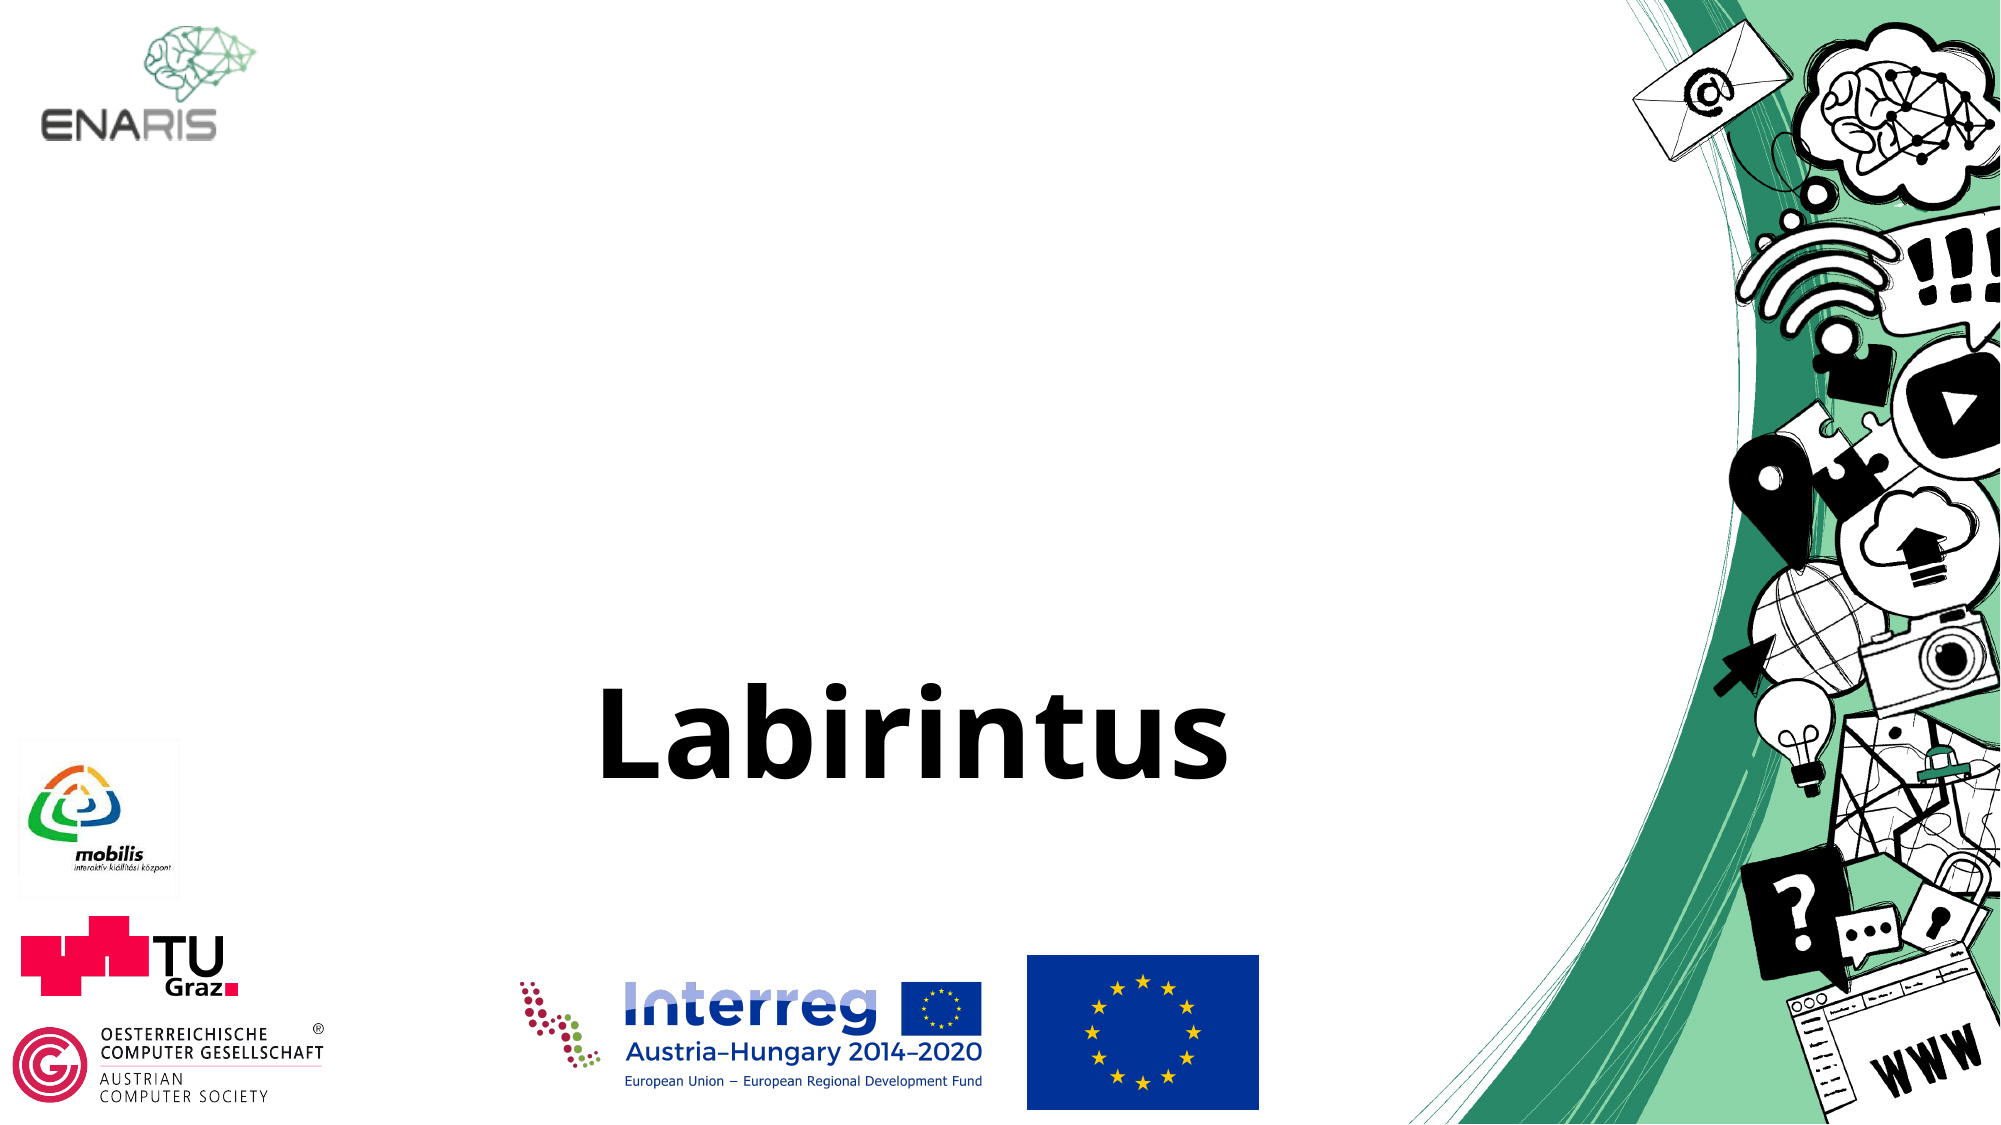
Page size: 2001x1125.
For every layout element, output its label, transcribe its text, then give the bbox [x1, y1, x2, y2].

picture [41, 26, 258, 141]
title Labirintus [266, 228, 1559, 814]
picture [21, 916, 238, 996]
picture [18, 738, 180, 899]
picture [414, 0, 2001, 1124]
picture [12, 1023, 324, 1103]
